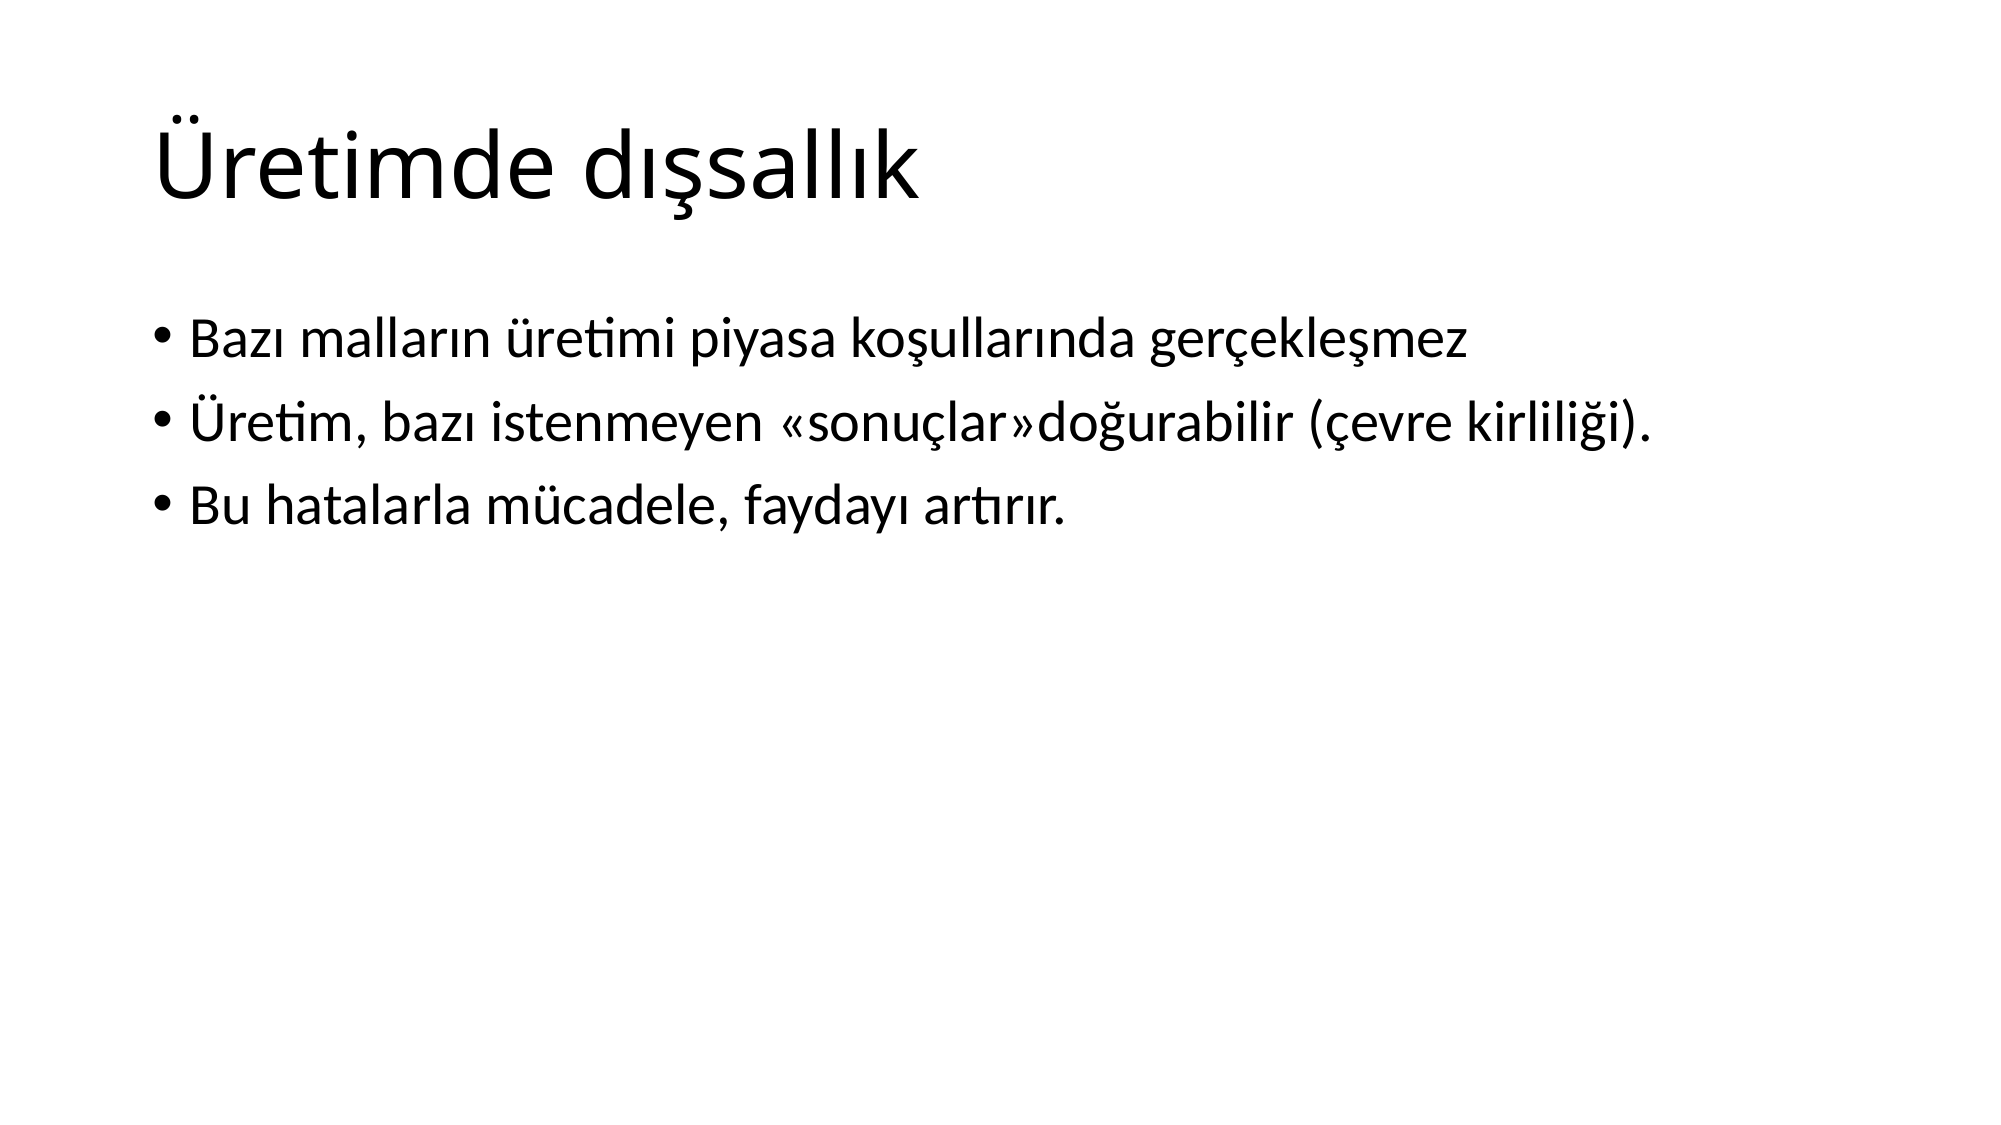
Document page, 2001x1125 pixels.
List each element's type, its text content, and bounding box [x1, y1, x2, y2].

title Üretimde dışsallık [137, 59, 1863, 278]
list Bazı malların üretimi piyasa koşullarında gerçekleşmez Üretim, bazı istenmeyen «sonuçlar»doğurabilir (çevre kirliliği). Bu hatalarla mücadele, faydayı artırır. [137, 299, 1863, 1014]
